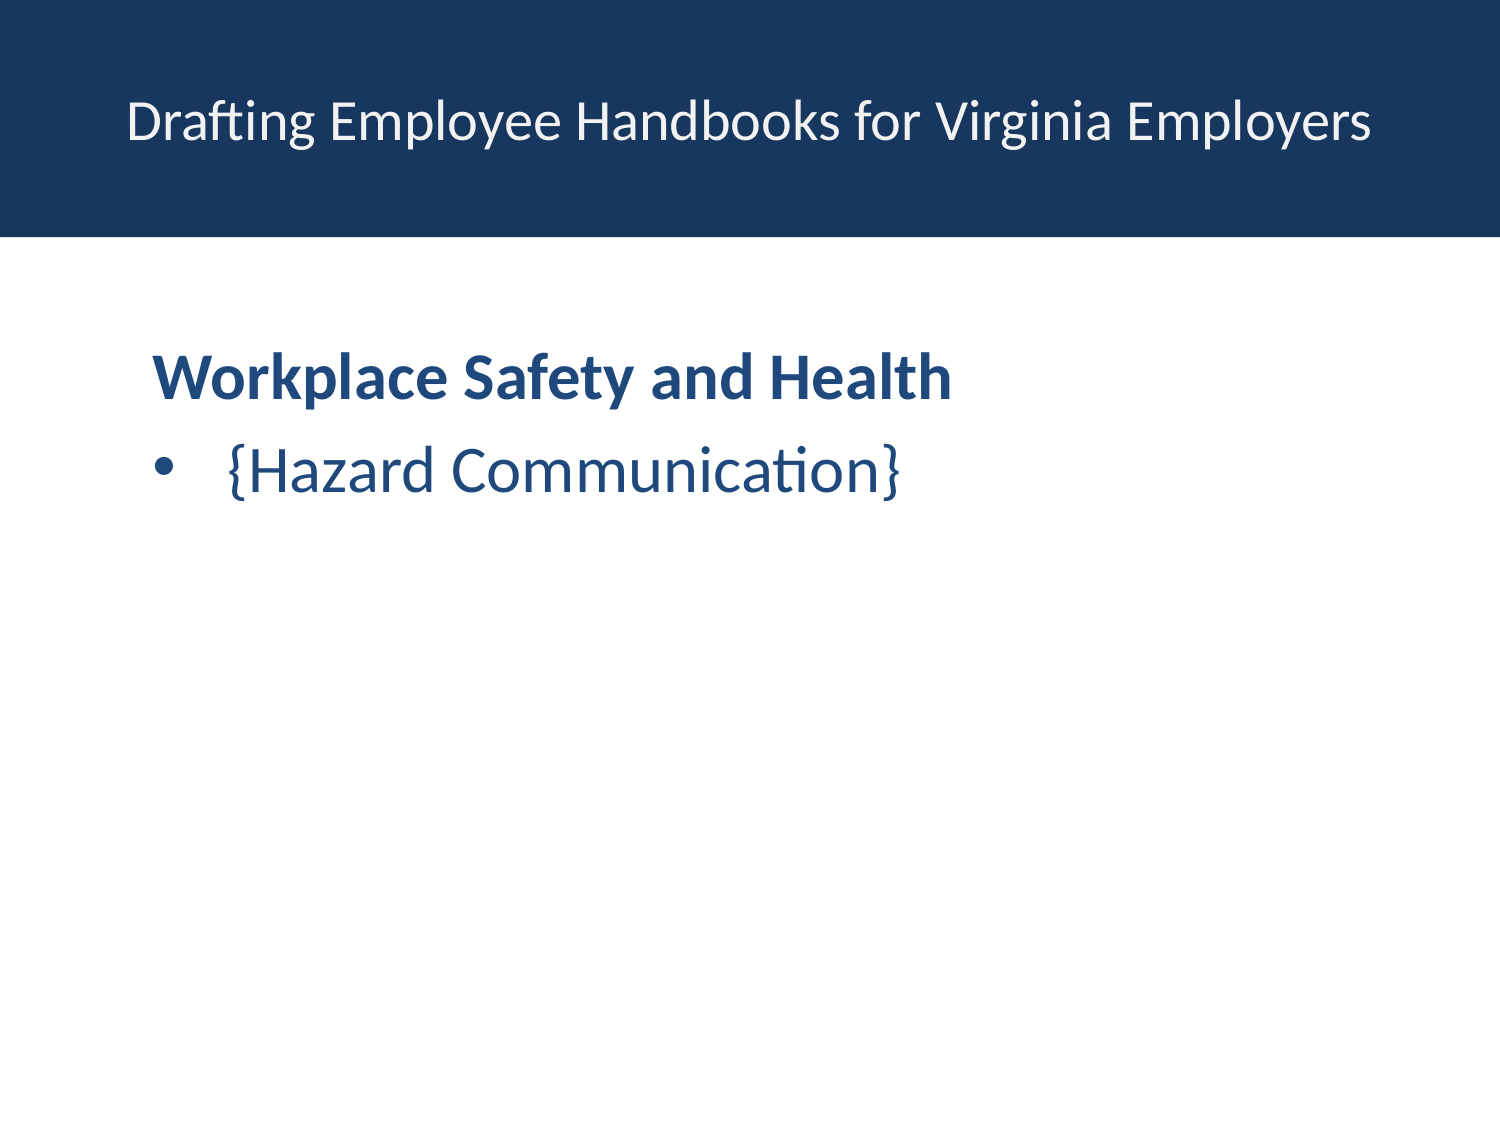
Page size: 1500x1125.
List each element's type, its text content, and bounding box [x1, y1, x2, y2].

title Drafting Employee Handbooks for Virginia Employers [0, 0, 1500, 238]
subtitle Workplace Safety and Health {Hazard Communication} [137, 324, 1363, 1025]
